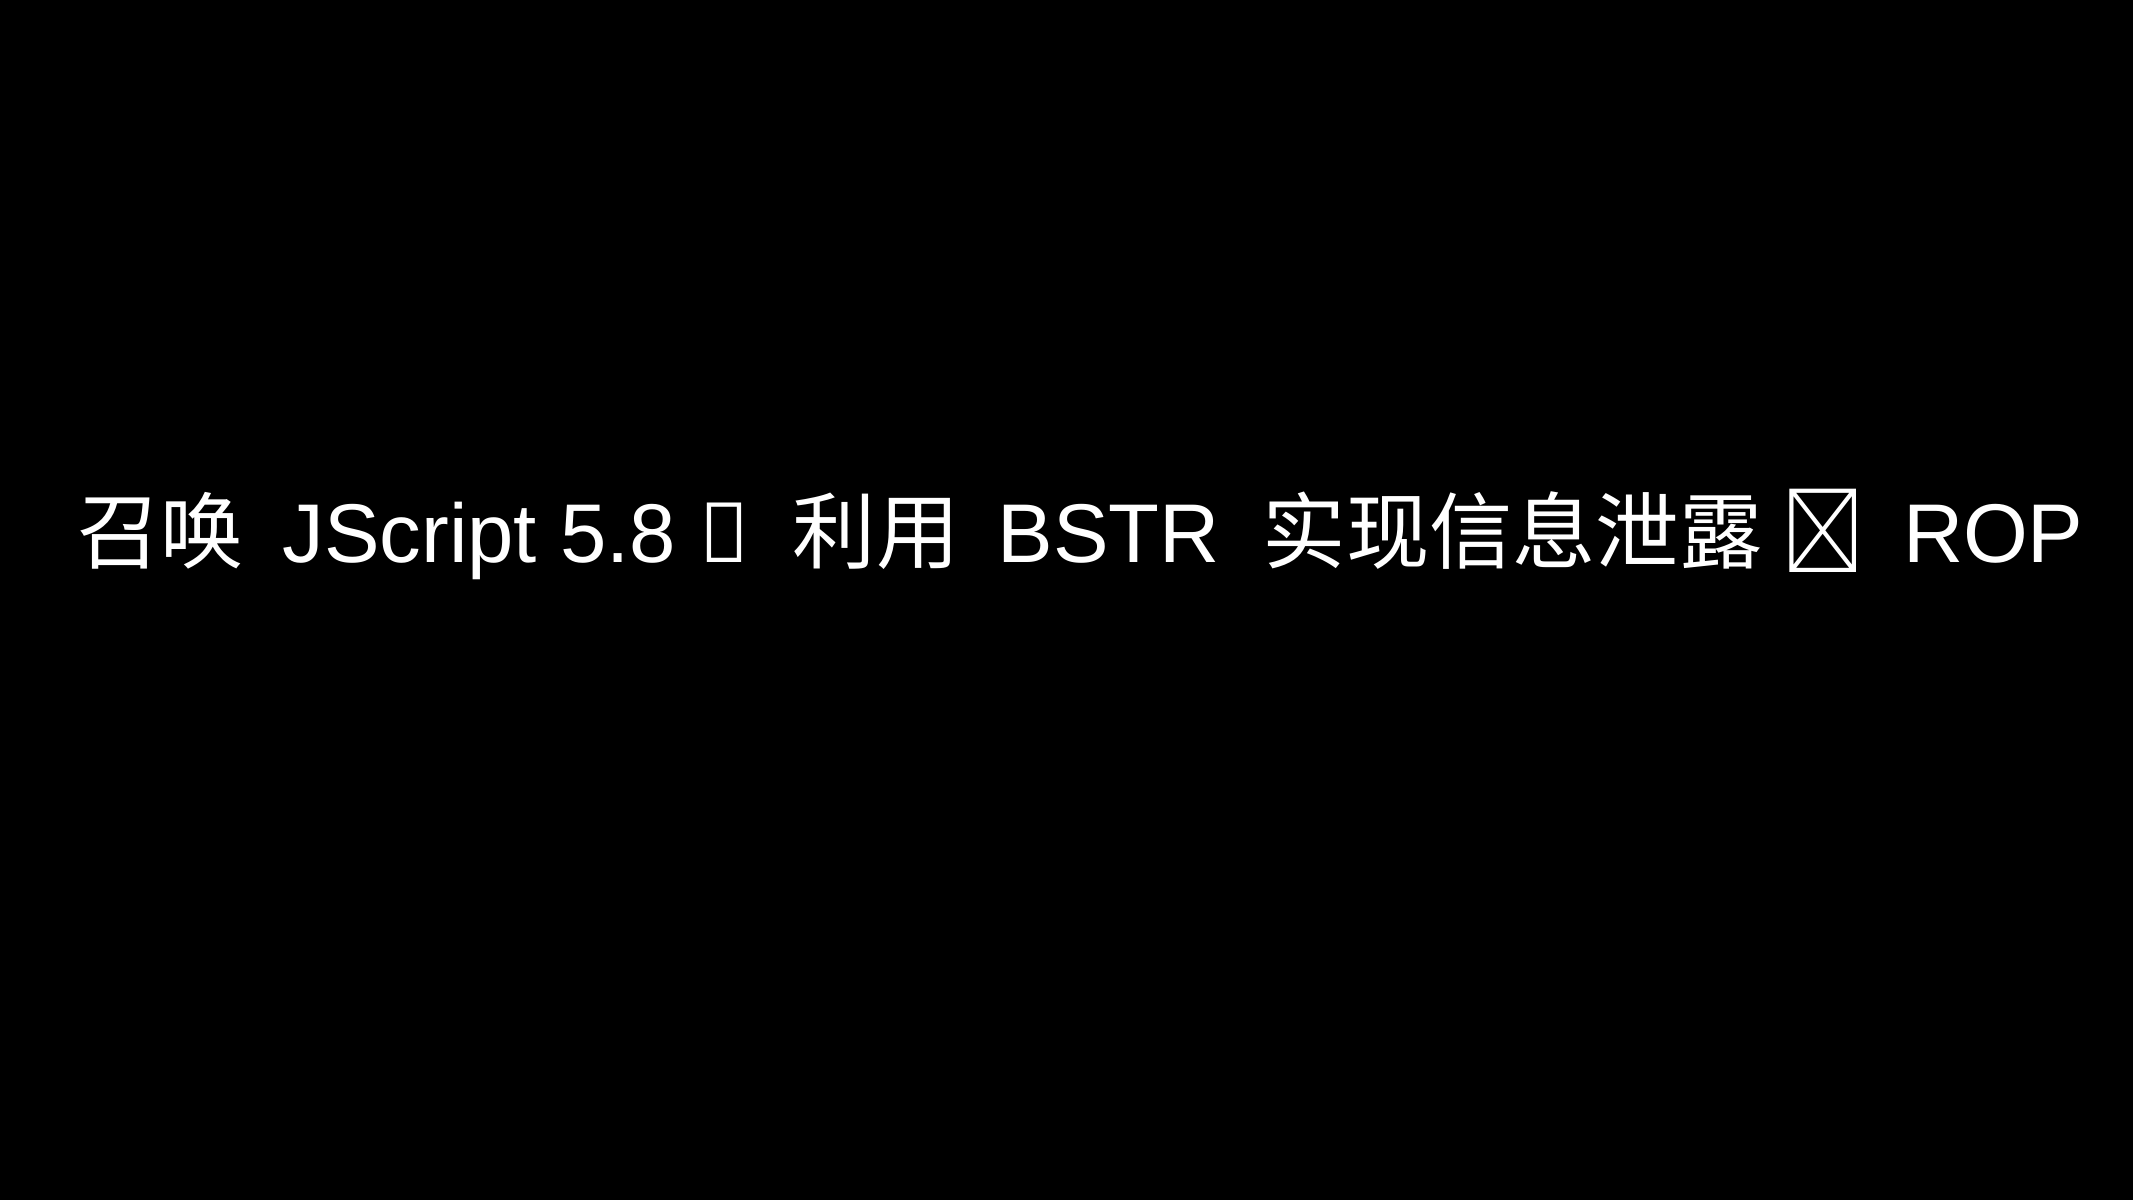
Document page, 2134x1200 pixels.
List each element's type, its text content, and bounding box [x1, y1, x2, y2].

text_box 召唤 JScript 5.8  利用 BSTR 实现信息泄露  ROP [62, 471, 2099, 587]
